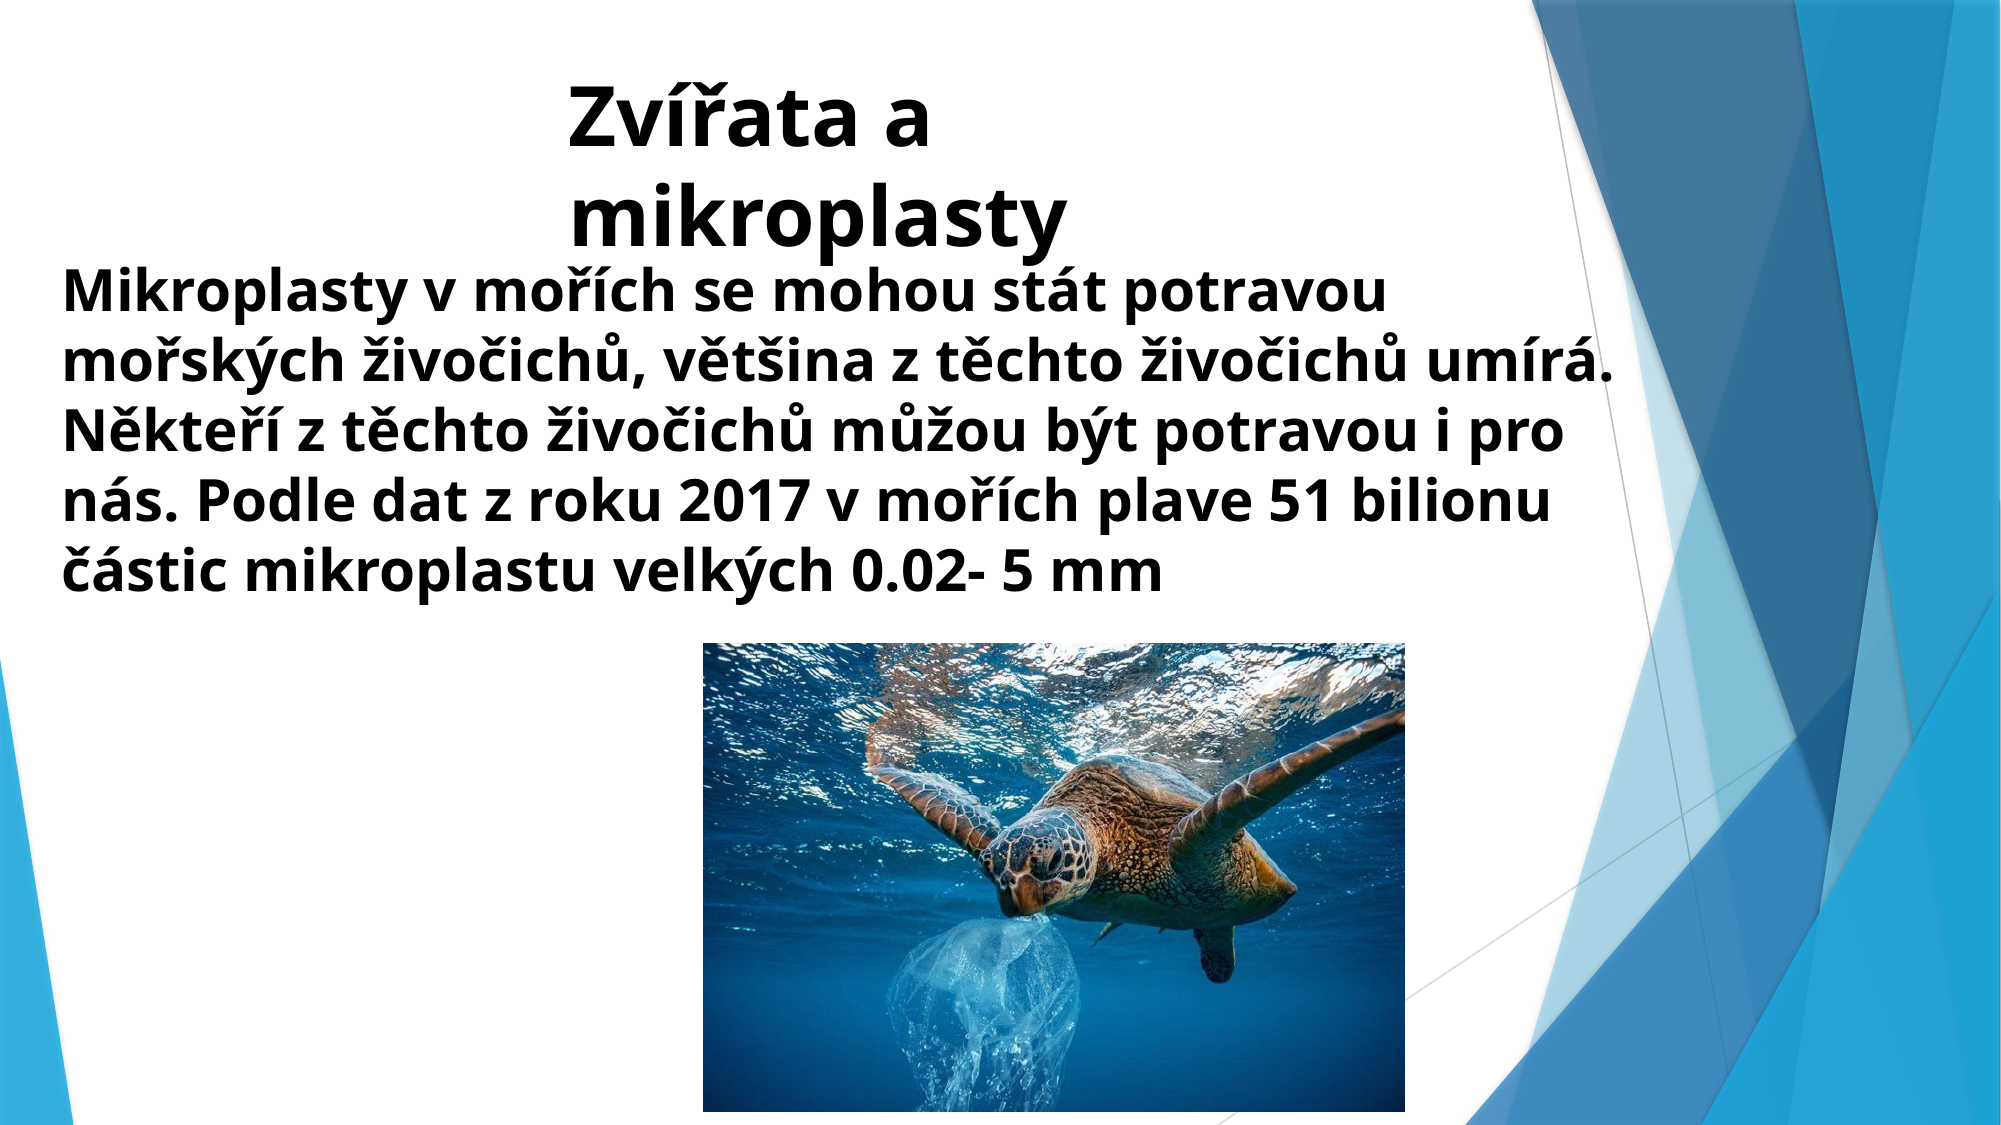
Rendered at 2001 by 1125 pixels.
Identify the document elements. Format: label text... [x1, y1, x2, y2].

text_box Mikroplasty v mořích se mohou stát potravou mořských živočichů, většina z těchto živočichů umírá. Někteří z těchto živočichů můžou být potravou i pro nás. Podle dat z roku 2017 v mořích plave 51 bilionu částic mikroplastu velkých 0.02- 5 mm [46, 245, 1635, 611]
text_box Zvířata a mikroplasty [553, 55, 1444, 245]
picture [703, 642, 1406, 1112]
